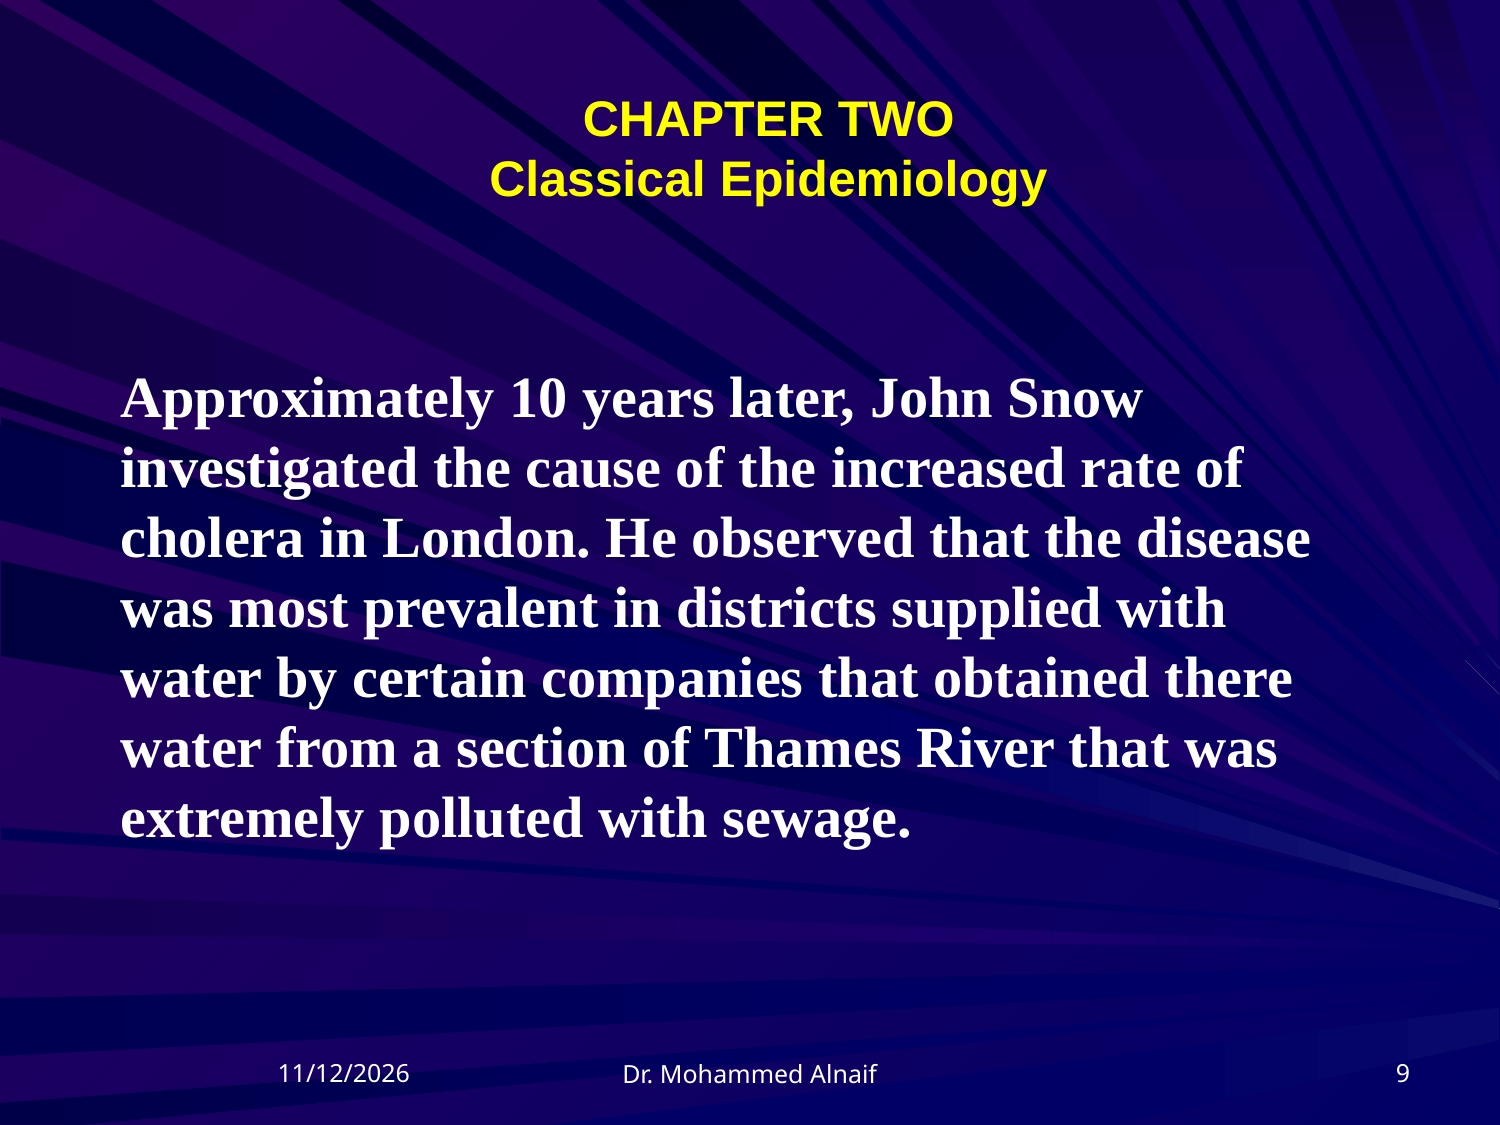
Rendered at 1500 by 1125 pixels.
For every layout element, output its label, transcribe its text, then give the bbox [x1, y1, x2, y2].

title CHAPTER TWO Classical Epidemiology [93, 23, 1444, 270]
subtitle Approximately 10 years later, John Snow investigated the cause of the increased rate of cholera in London. He observed that the disease was most prevalent in districts supplied with water by certain companies that obtained there water from a section of Thames River that was extremely polluted with sewage. [105, 351, 1395, 926]
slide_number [74, 1023, 426, 1100]
slide_number 9 [1074, 1023, 1426, 1100]
footer Dr. Mohammed Alnaif [512, 1024, 988, 1101]
